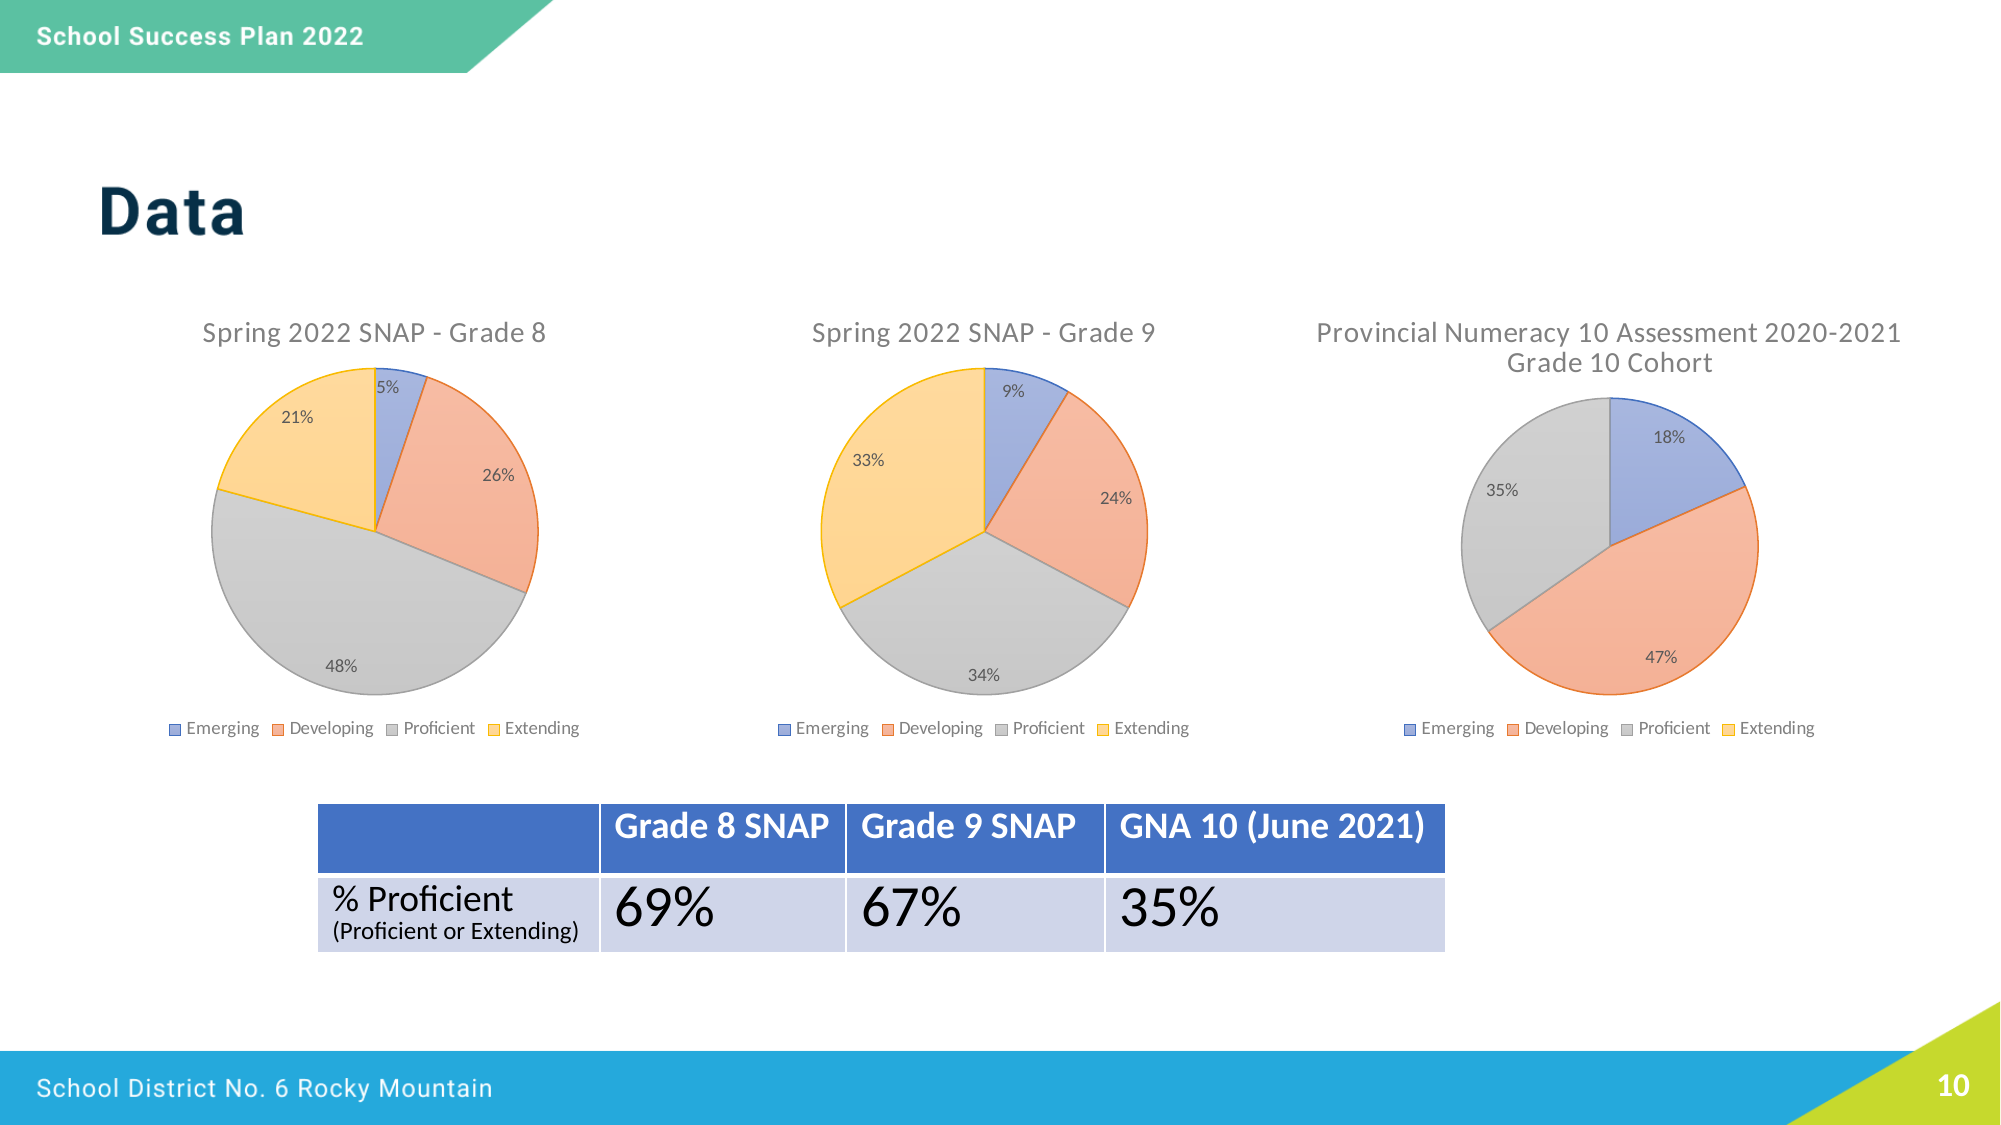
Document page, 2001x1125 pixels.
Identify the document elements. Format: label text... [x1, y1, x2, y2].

table_header [318, 804, 599, 873]
table_cell 35% [1106, 878, 1445, 952]
table_cell 69% [601, 878, 845, 952]
chart [0, 295, 1985, 746]
table_header GNA 10 (June 2021) [1106, 804, 1445, 873]
table_cell 67% [847, 878, 1104, 952]
picture [0, 0, 2001, 1125]
table_header Grade 8 SNAP [601, 804, 845, 873]
table_cell % Proficient (Proficient or Extending) [318, 878, 599, 952]
table_header Grade 9 SNAP [847, 804, 1104, 873]
slide_number 10 [1534, 1053, 1985, 1114]
